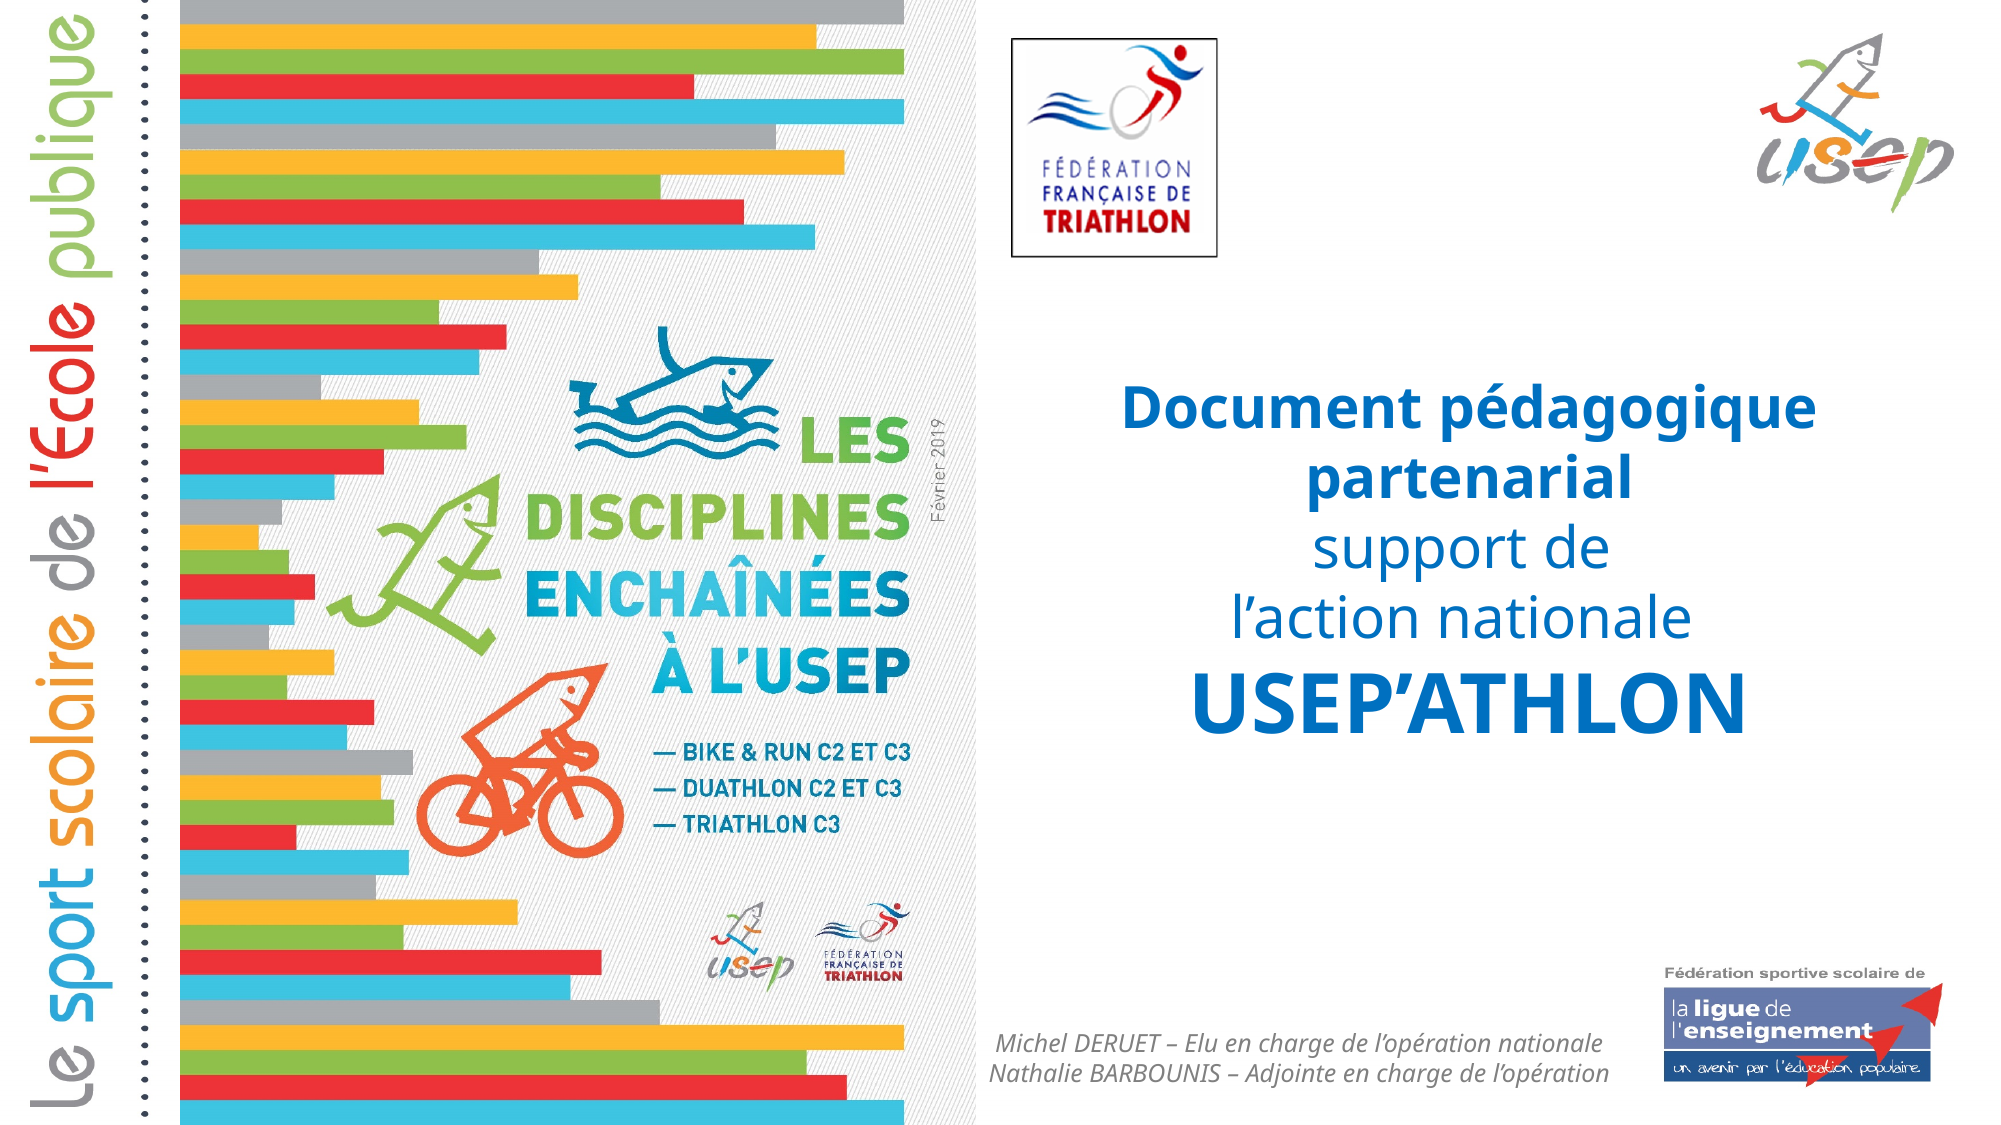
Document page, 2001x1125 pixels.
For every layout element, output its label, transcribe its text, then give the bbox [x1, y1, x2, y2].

footer Michel DERUET – Elu en charge de l’opération nationale Nathalie BARBOUNIS – Adjointe en charge de l’opération [976, 1027, 1638, 1088]
text_box Document pédagogique partenarial support de l’action nationale USEP’ATHLON [976, 363, 1964, 758]
picture [0, 0, 2001, 1125]
